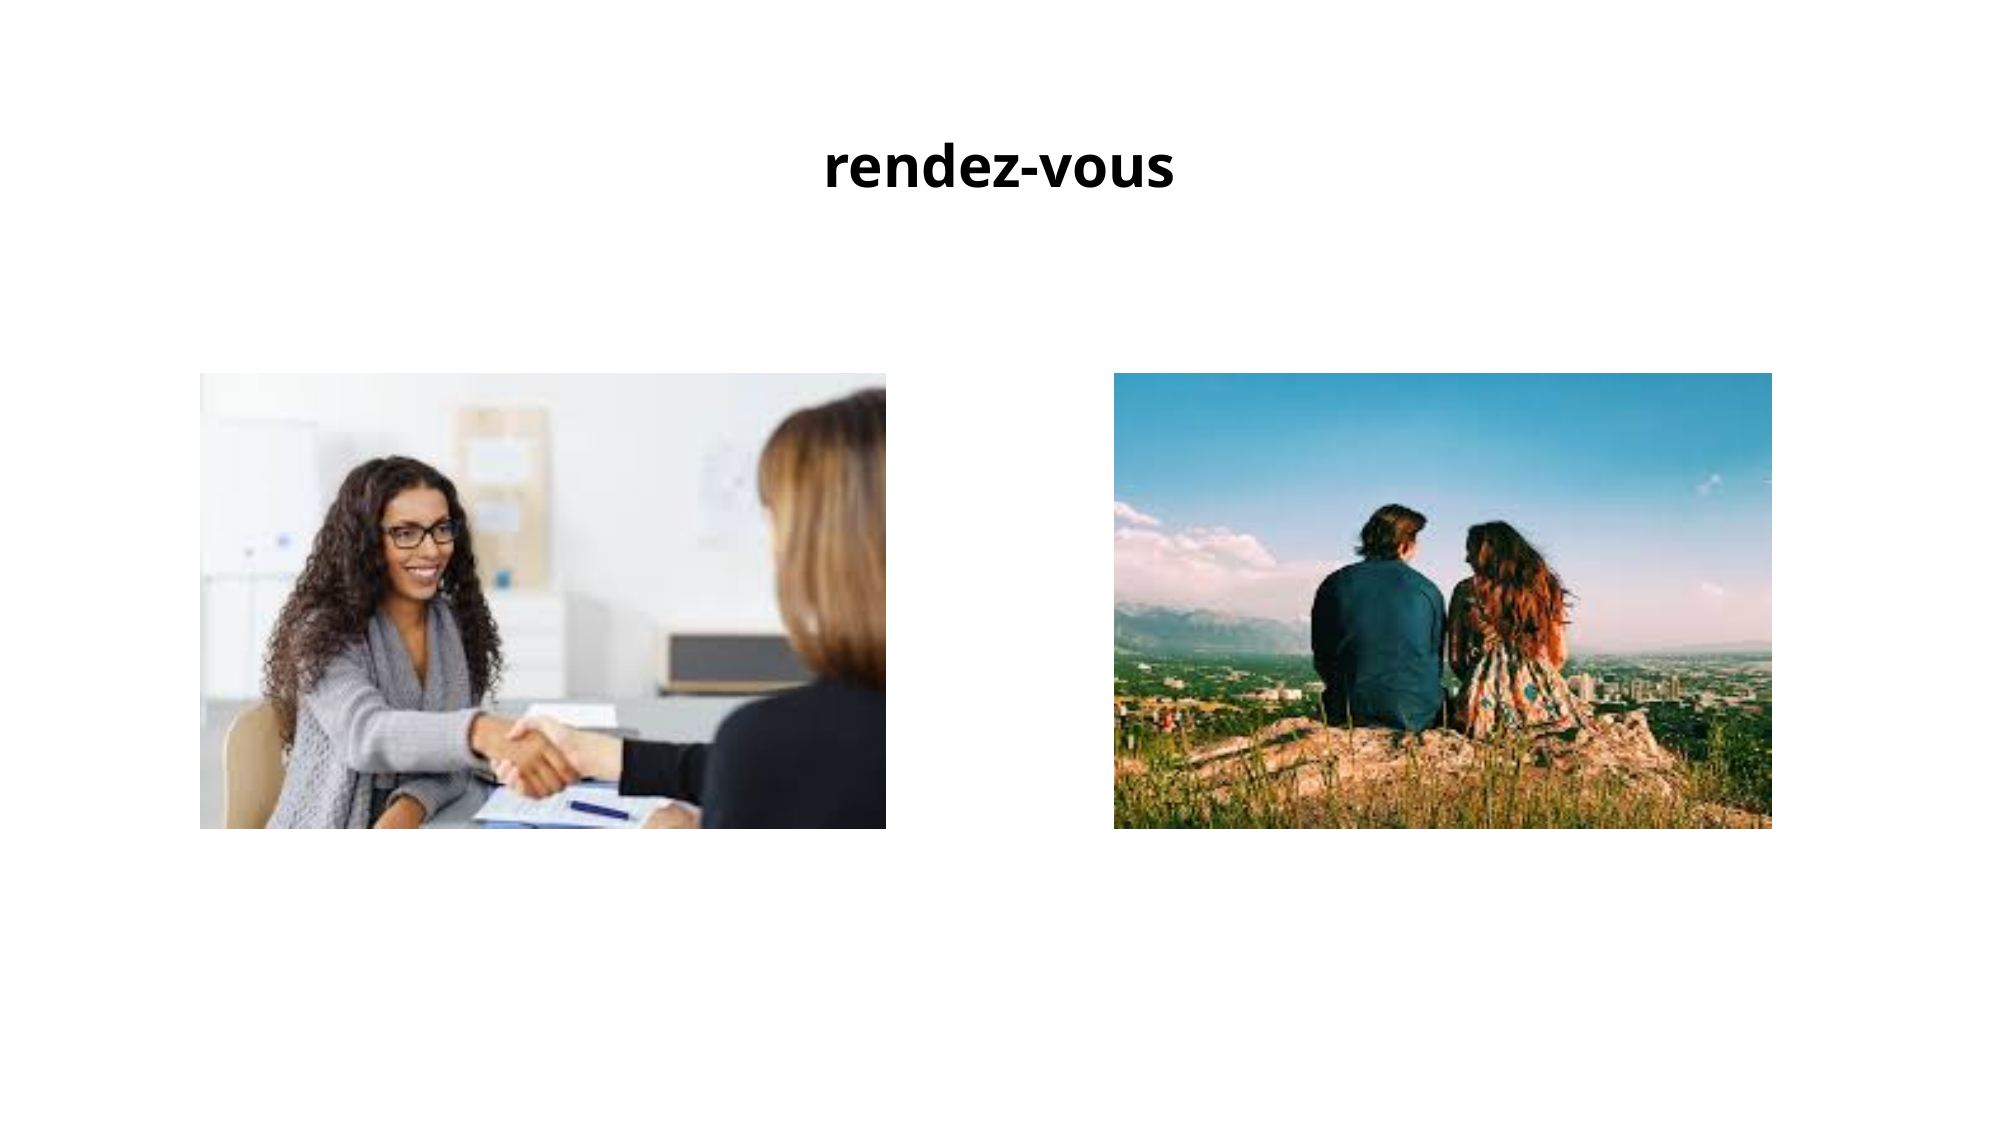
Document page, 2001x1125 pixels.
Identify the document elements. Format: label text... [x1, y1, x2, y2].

picture [1114, 373, 1772, 830]
title rendez-vous [137, 59, 1863, 278]
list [200, 373, 885, 830]
